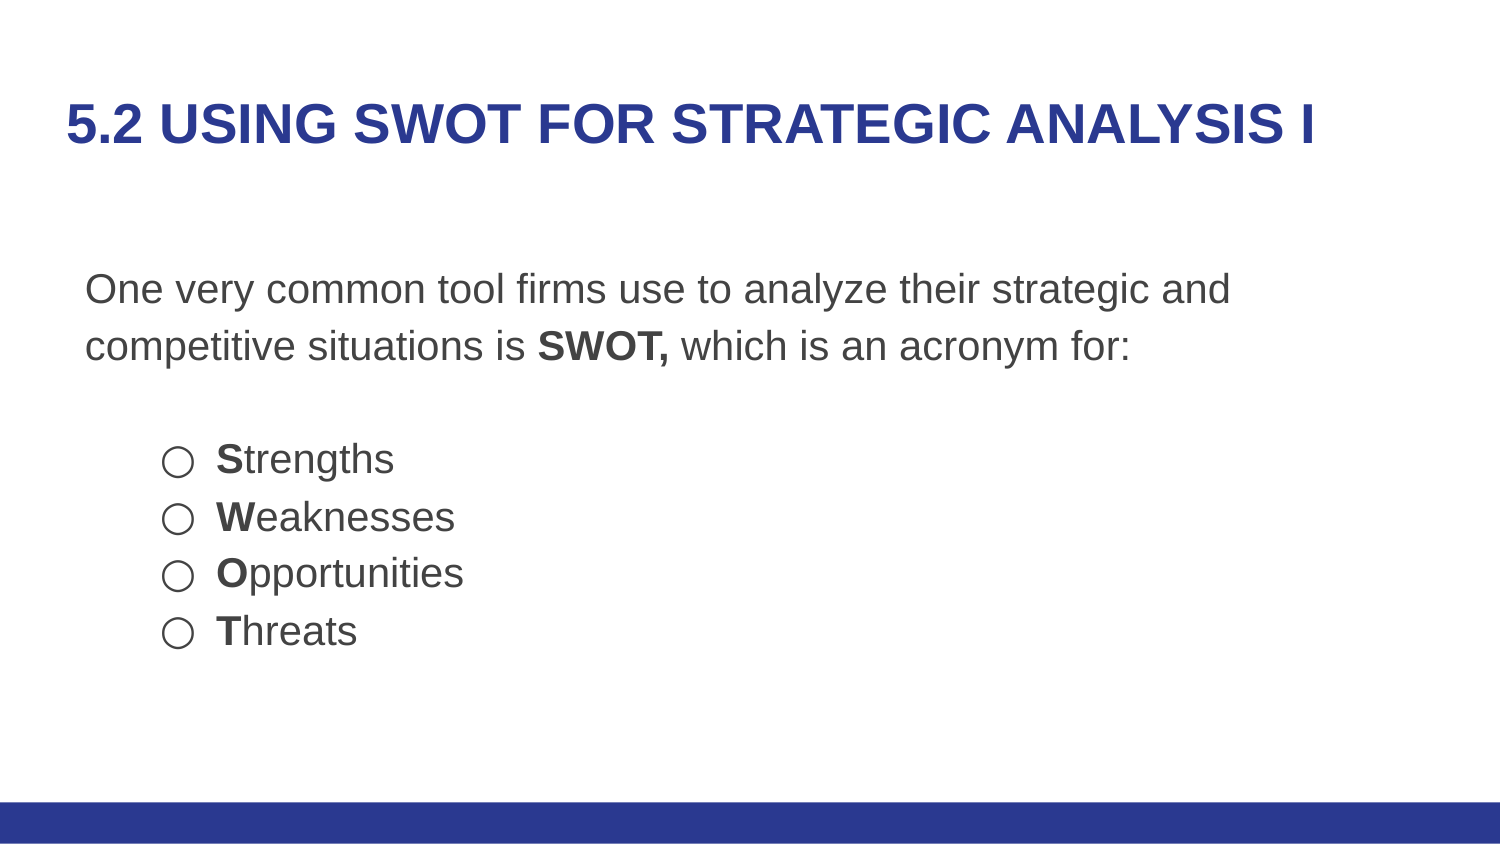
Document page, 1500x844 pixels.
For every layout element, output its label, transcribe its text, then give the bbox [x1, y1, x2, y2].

list One very common tool firms use to analyze their strategic and competitive situations is SWOT, which is an acronym for: Strengths Weaknesses Opportunities Threats [51, 239, 1449, 822]
title 5.2 USING SWOT FOR STRATEGIC ANALYSIS I [51, 72, 1449, 167]
